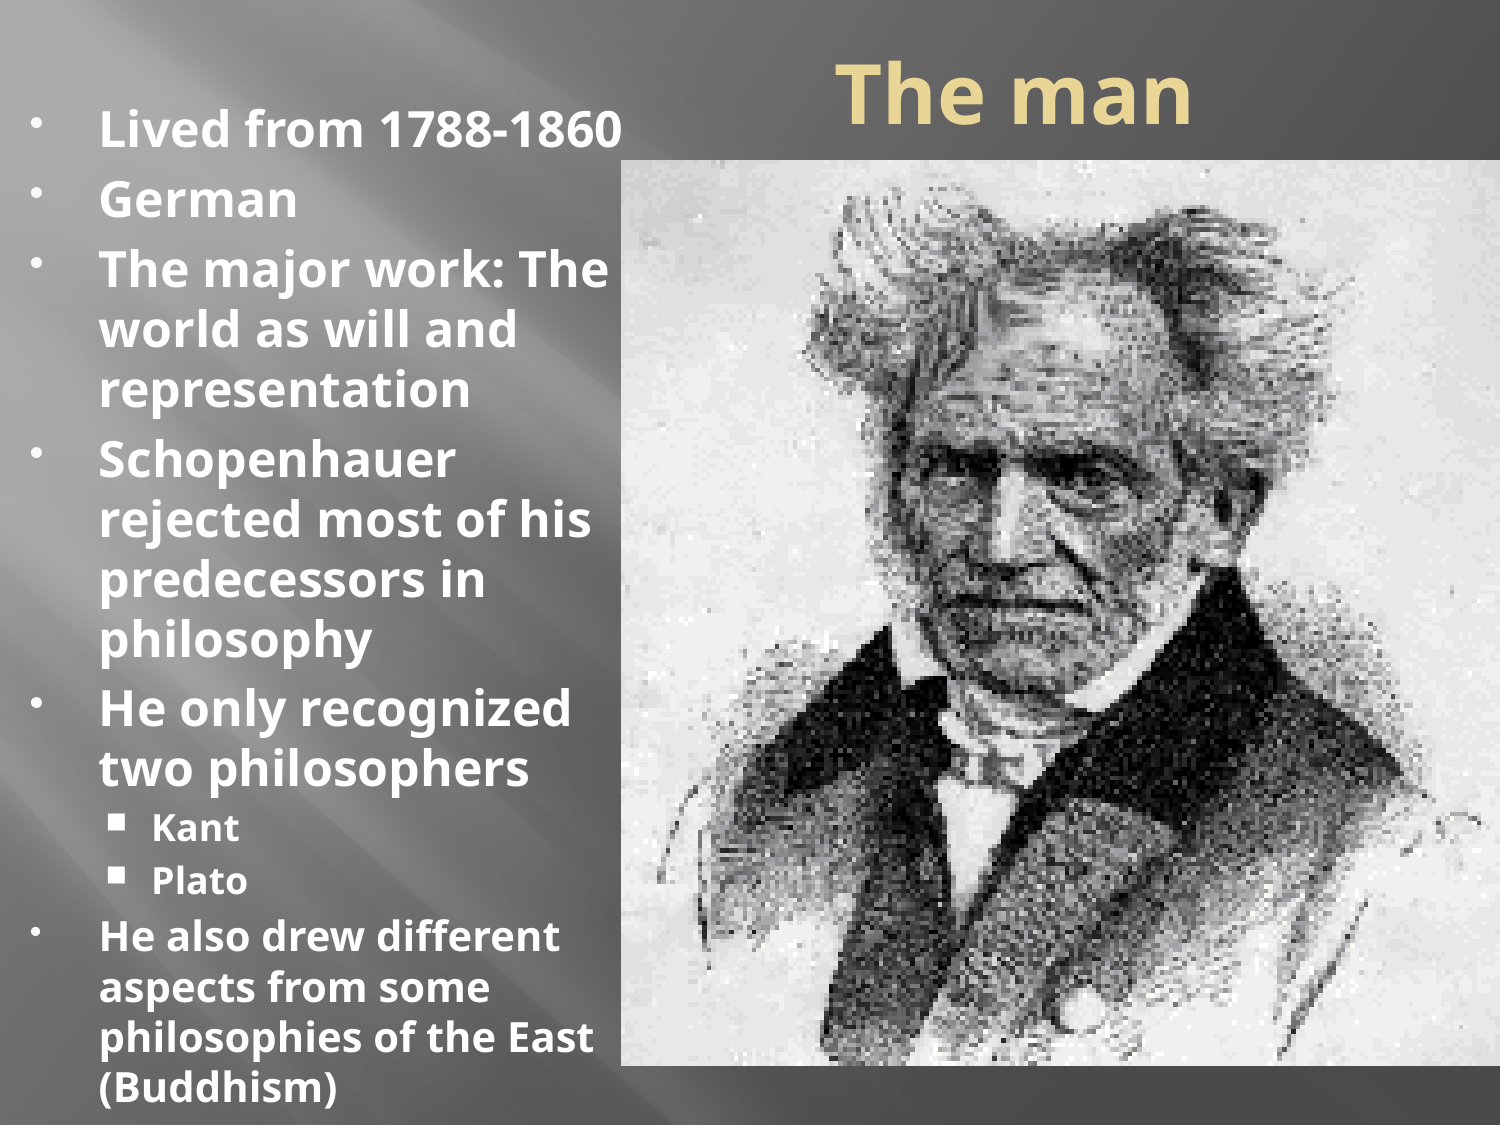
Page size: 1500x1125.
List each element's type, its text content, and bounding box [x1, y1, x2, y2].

text_box The man [490, 33, 1500, 146]
text_box Lived from 1788-1860 German The major work: The world as will and representation Schopenhauer rejected most of his predecessors in philosophy He only recognized two philosophers Kant Plato He also drew different aspects from some philosophies of the East (Buddhism) [0, 89, 644, 1000]
picture [621, 160, 1500, 1067]
